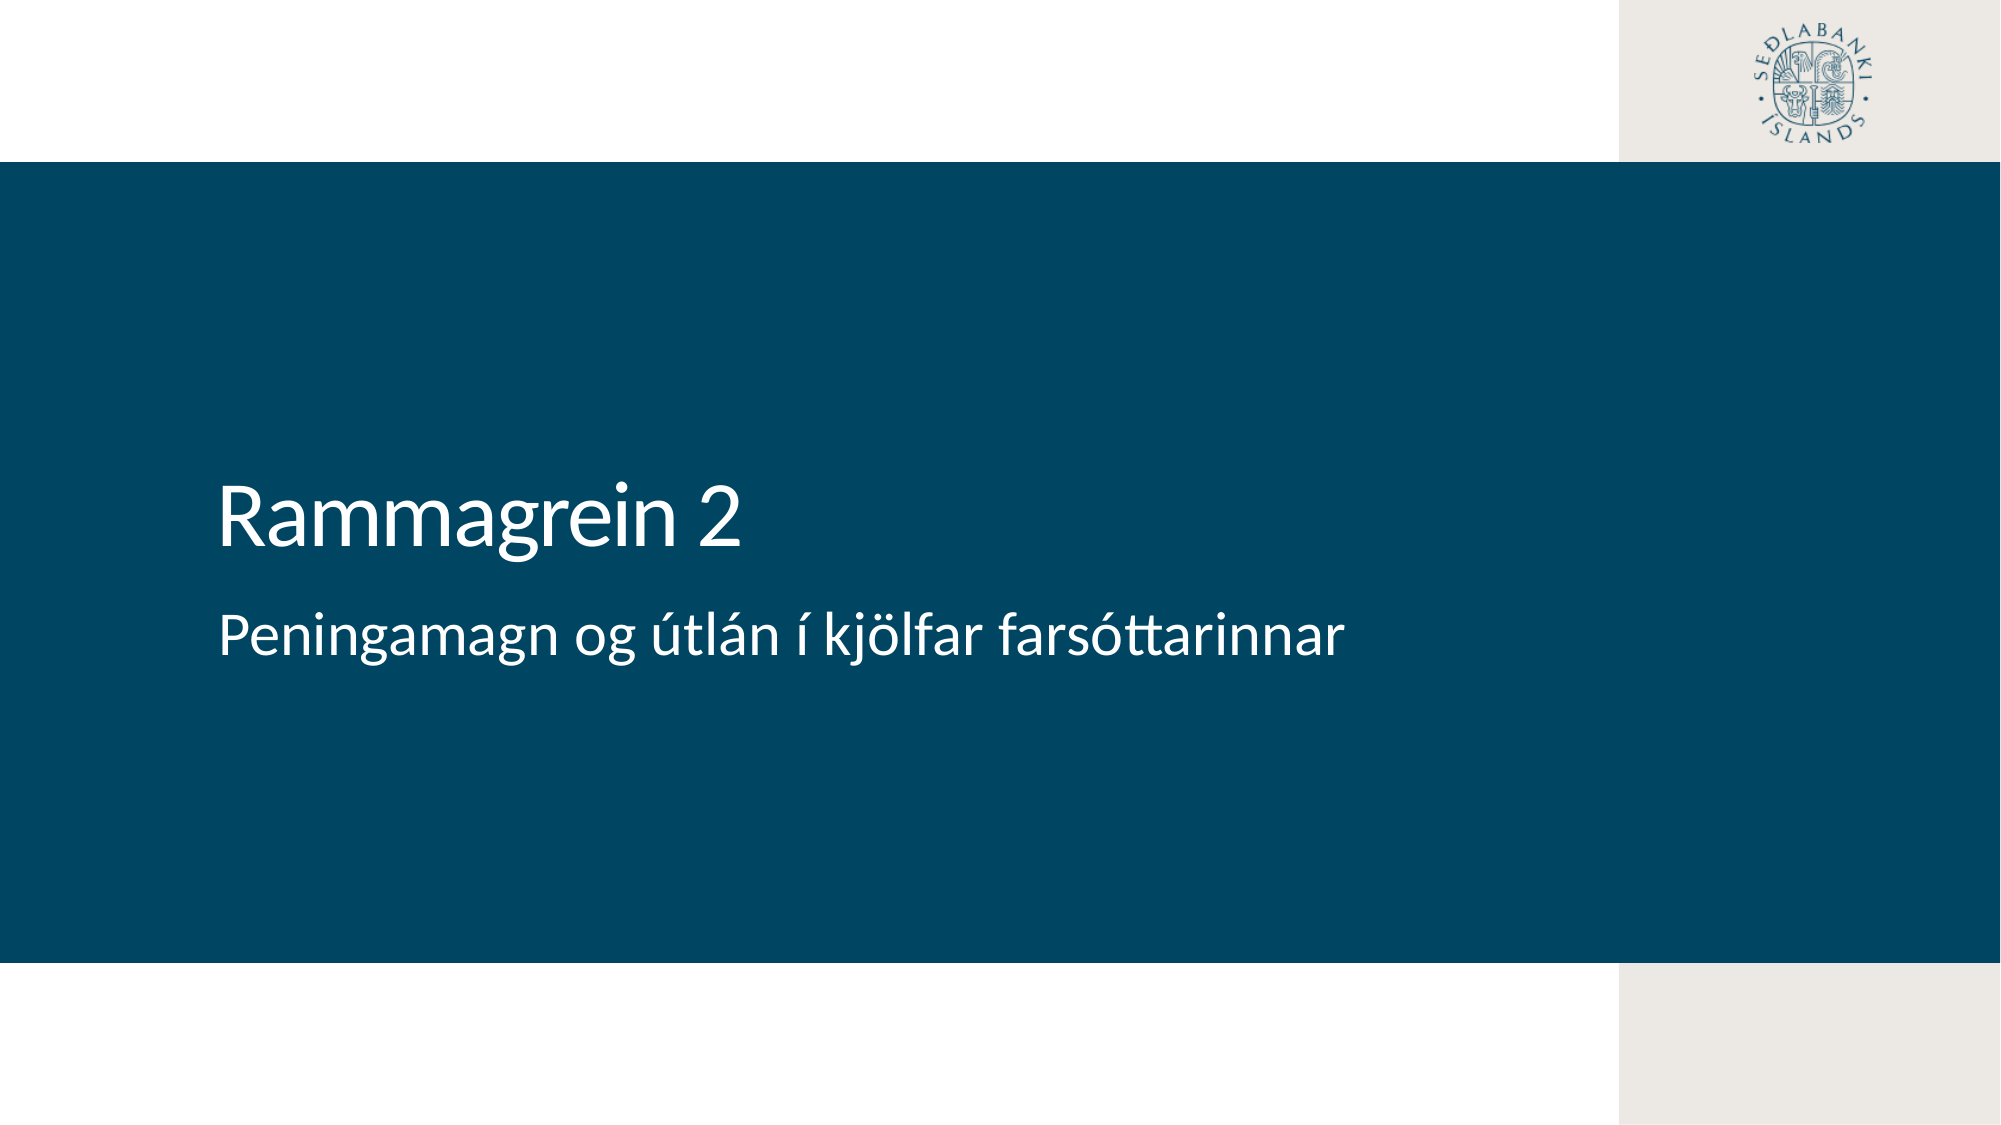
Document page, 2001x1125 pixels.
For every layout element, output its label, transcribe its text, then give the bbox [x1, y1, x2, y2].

list Rammagrein 2 [201, 467, 1544, 595]
list Peningamagn og útlán í kjölfar farsóttarinnar [203, 594, 1598, 719]
